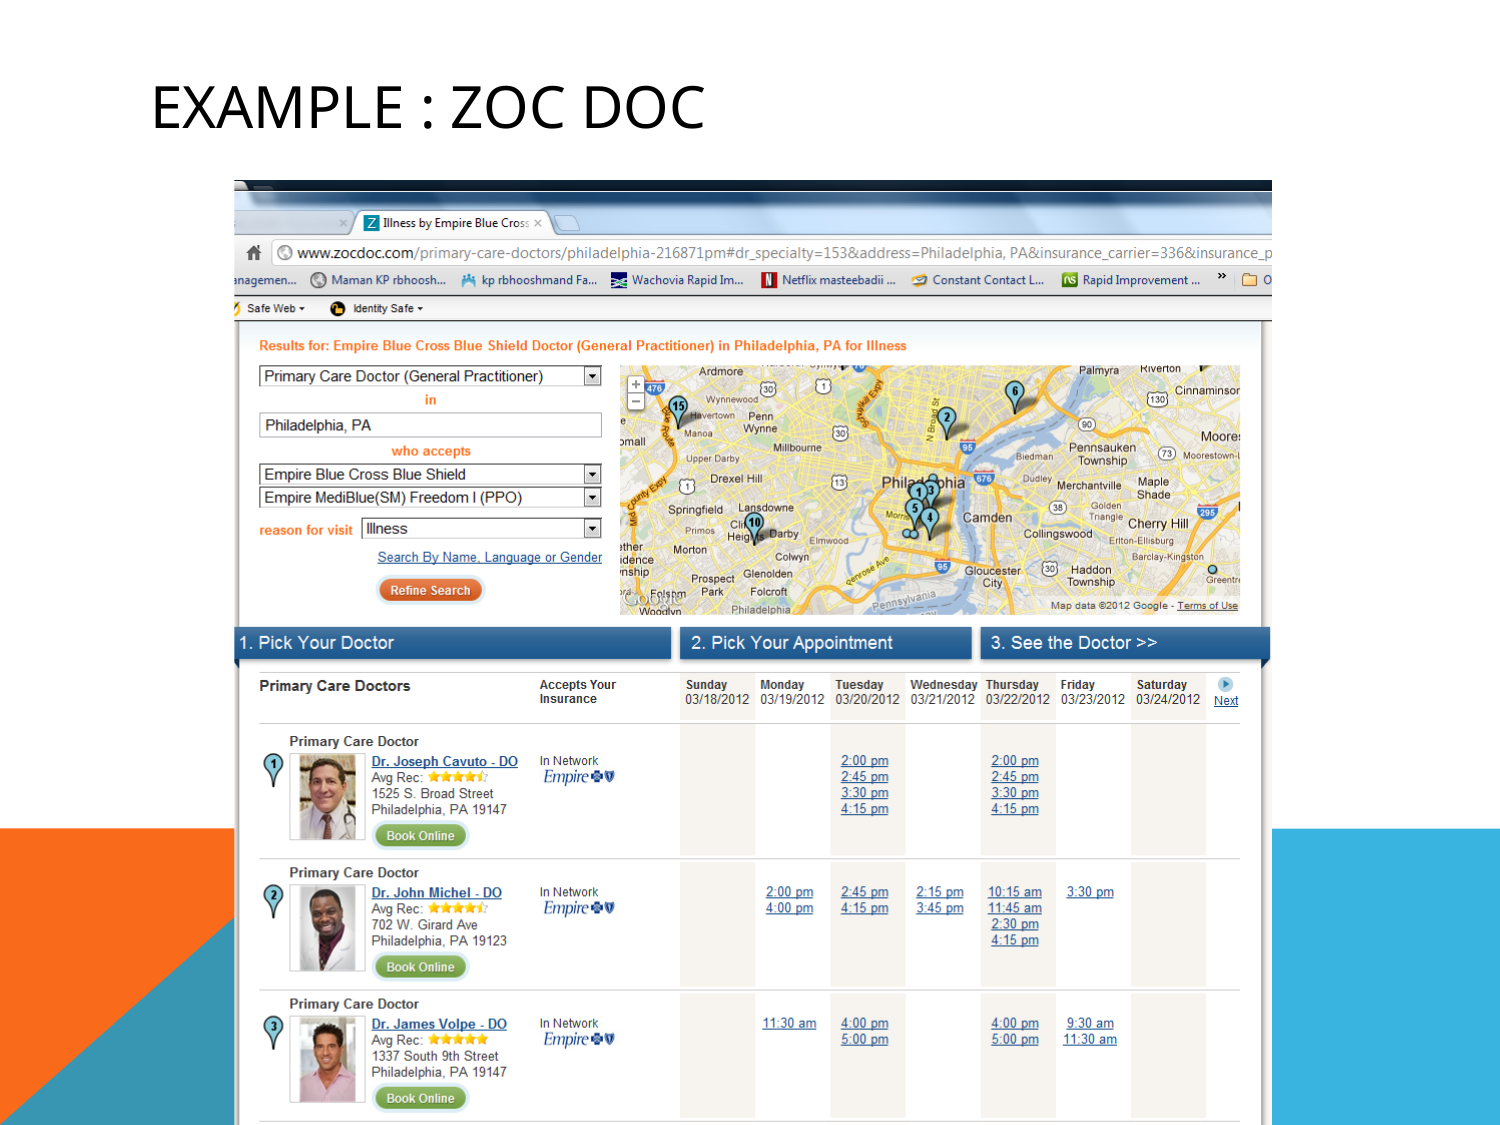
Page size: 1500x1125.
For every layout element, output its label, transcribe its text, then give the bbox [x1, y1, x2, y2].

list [234, 180, 1273, 1125]
title Example : Zoc Doc [135, 60, 1369, 150]
